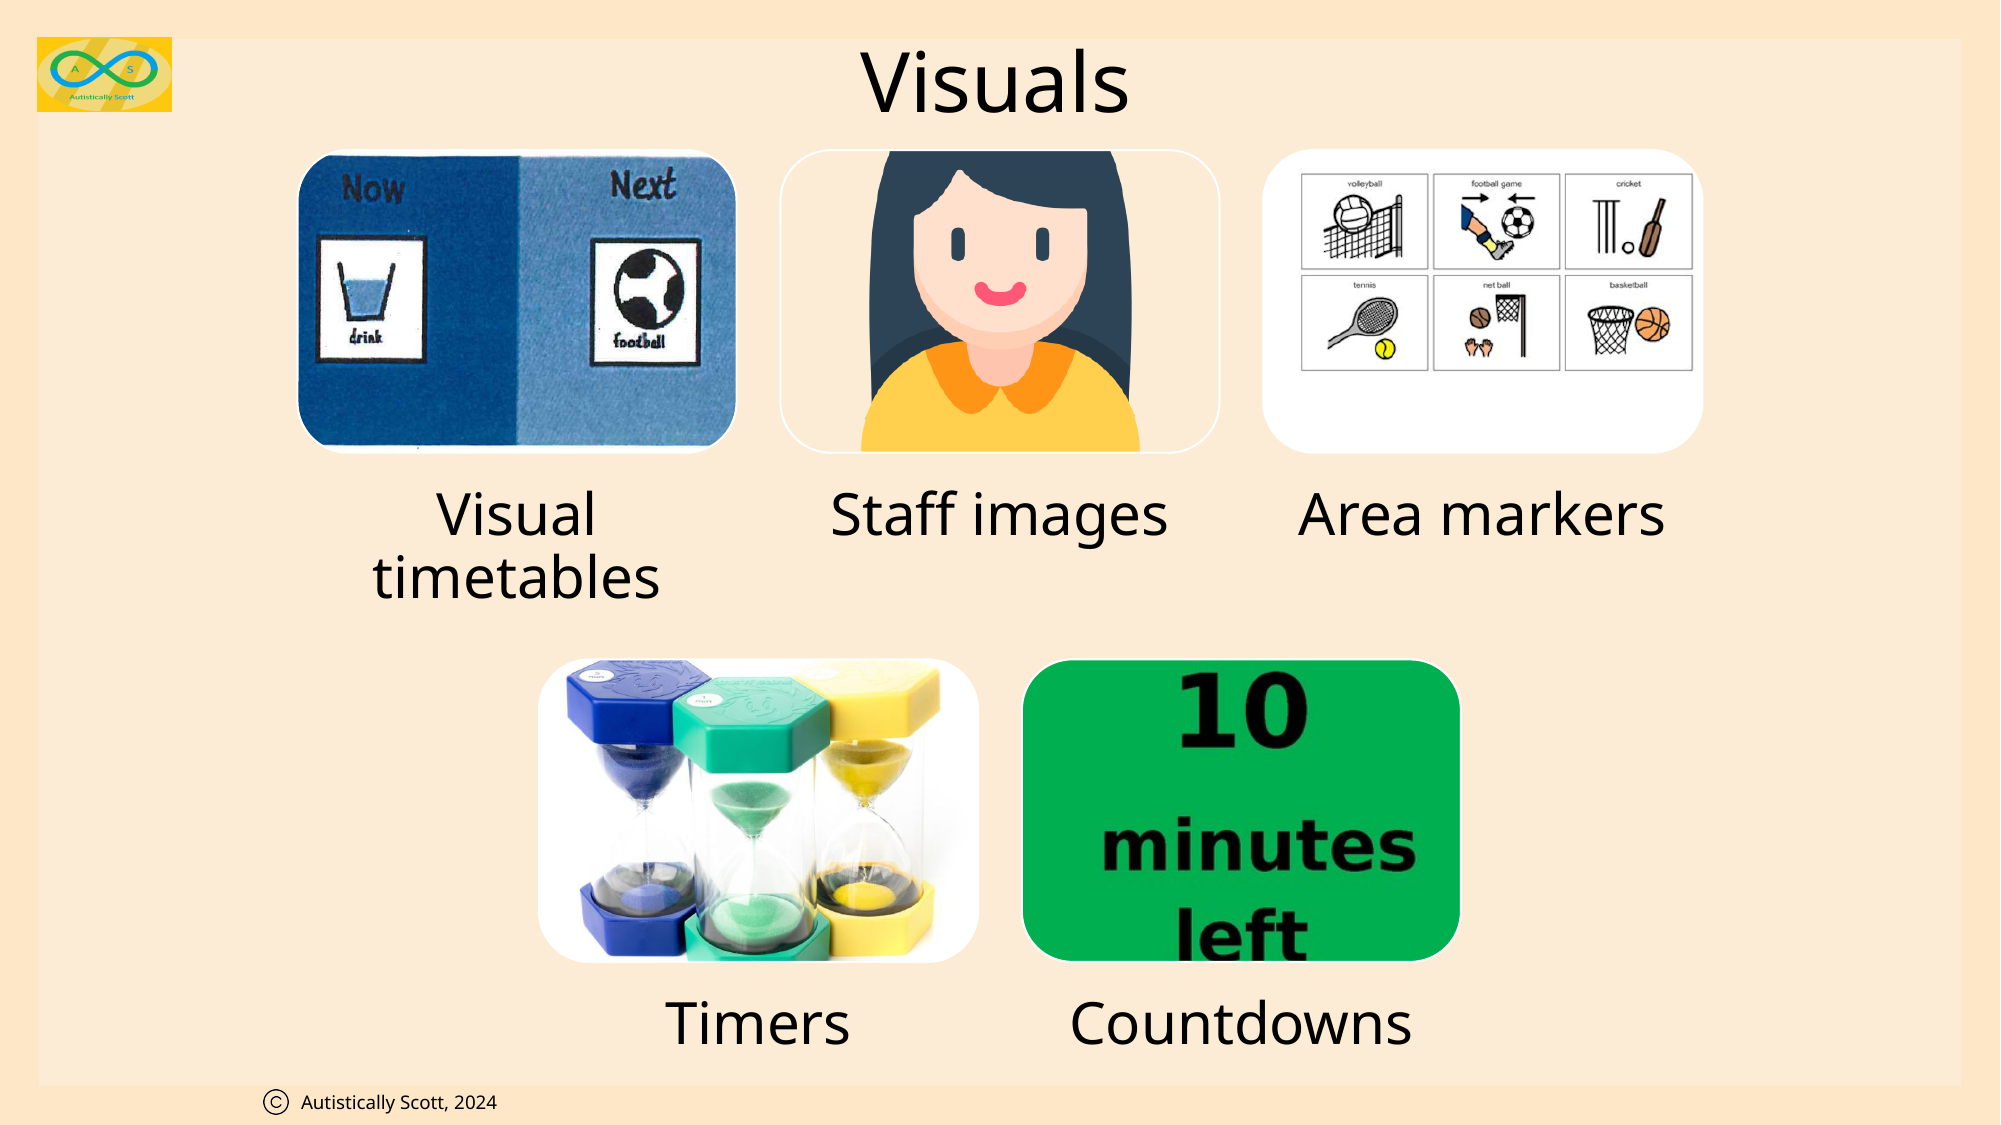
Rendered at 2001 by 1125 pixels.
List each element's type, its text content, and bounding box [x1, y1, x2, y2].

picture [263, 1089, 289, 1115]
text_box Visuals [845, 14, 1155, 146]
picture [37, 37, 172, 112]
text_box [126, 149, 1874, 1125]
